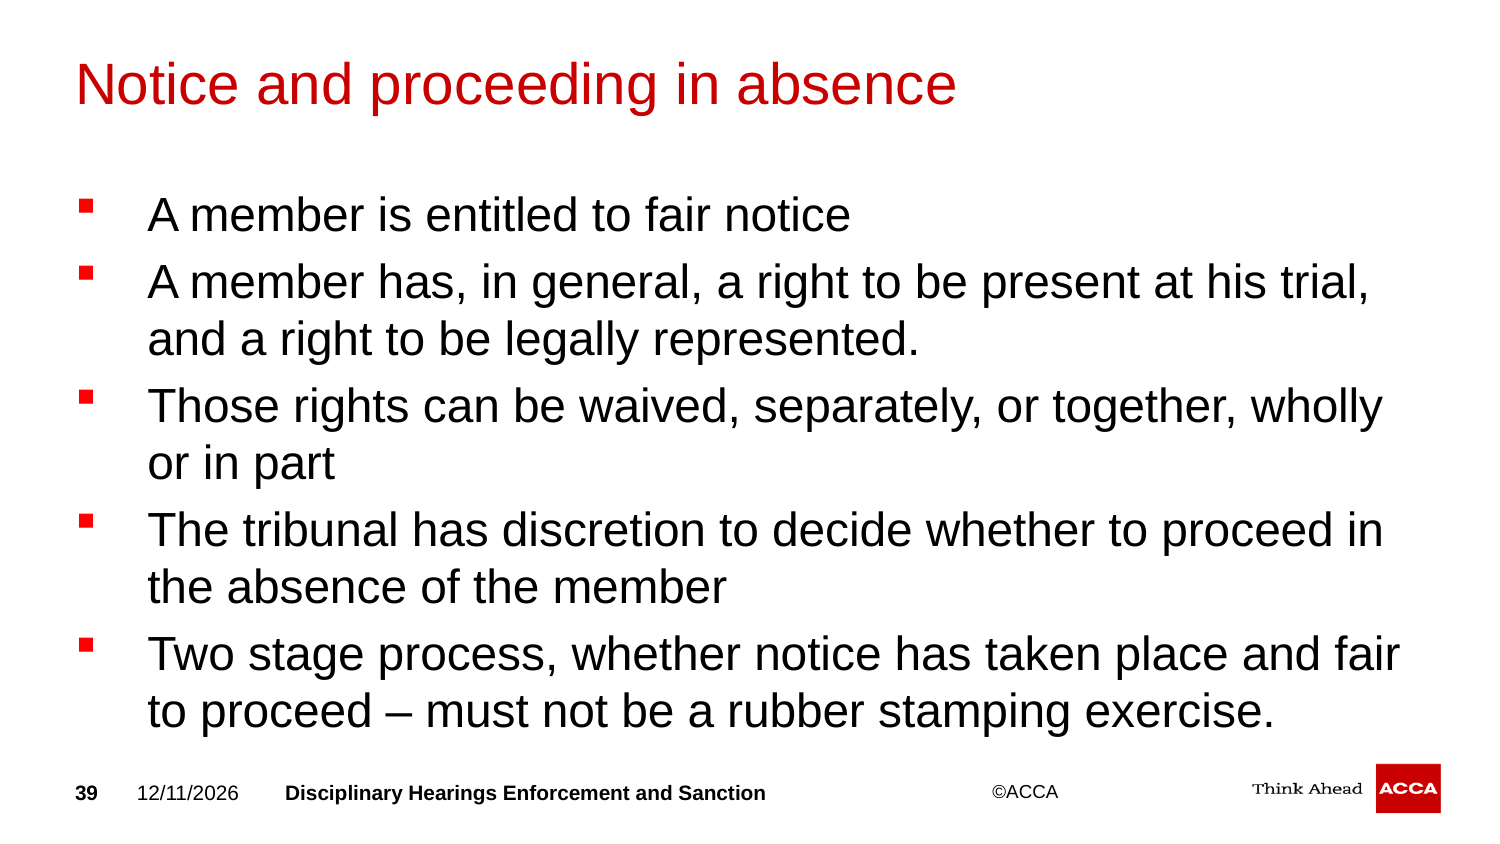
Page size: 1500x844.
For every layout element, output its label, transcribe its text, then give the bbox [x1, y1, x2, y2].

footer Disciplinary Hearings Enforcement and Sanction [285, 779, 935, 807]
title Notice and proceeding in absence [75, 50, 1439, 171]
picture [1251, 762, 1442, 814]
slide_number 39 [75, 779, 135, 807]
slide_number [136, 779, 250, 807]
list A member is entitled to fair notice A member has, in general, a right to be present at his trial, and a right to be legally represented. Those rights can be waived, separately, or together, wholly or in part The tribunal has discretion to decide whether to proceed in the absence of the member Two stage process, whether notice has taken place and fair to proceed – must not be a rubber stamping exercise. [75, 183, 1439, 738]
